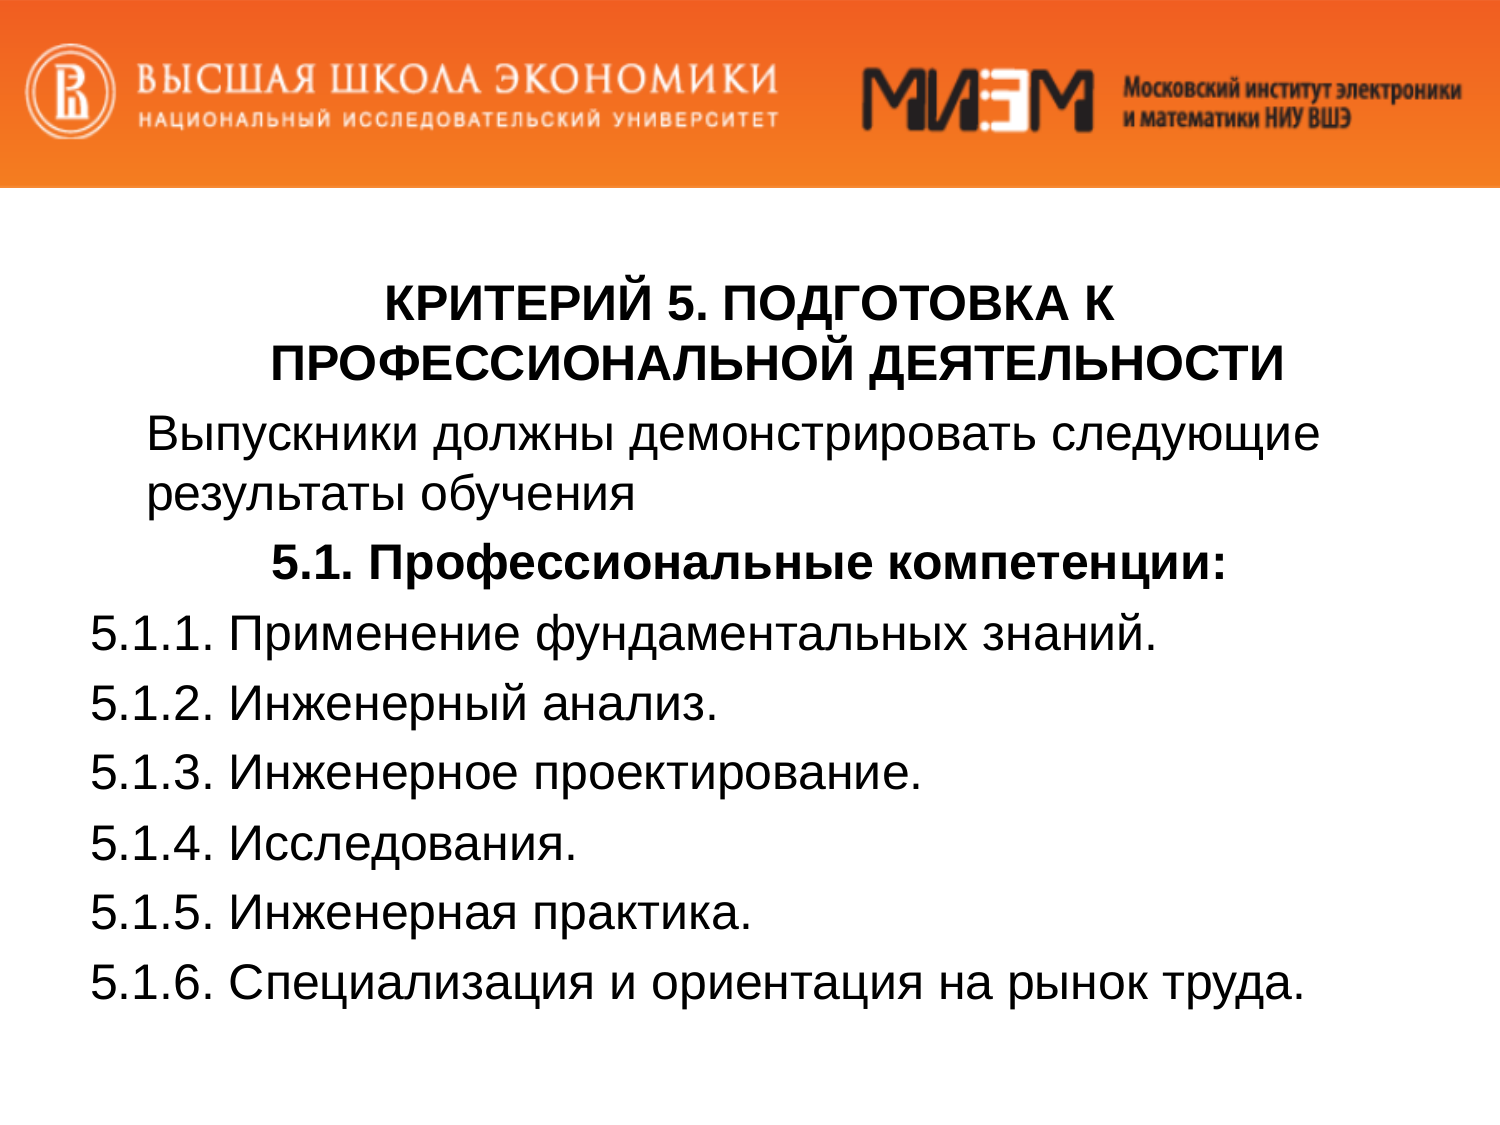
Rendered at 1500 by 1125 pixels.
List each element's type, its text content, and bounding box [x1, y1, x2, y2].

picture [0, 0, 1500, 188]
list КРИТЕРИЙ 5. ПОДГОТОВКА К ПРОФЕССИОНАЛЬНОЙ ДЕЯТЕЛЬНОСТИ Выпускники должны демонстрировать следующие результаты обучения 5.1. Профессиональные компетенции: 5.1.1. Применение фундаментальных знаний. 5.1.2. Инженерный анализ. 5.1.3. Инженерное проектирование. 5.1.4. Исследования. 5.1.5. Инженерная практика. 5.1.6. Специализация и ориентация на рынок труда. [74, 262, 1426, 1095]
